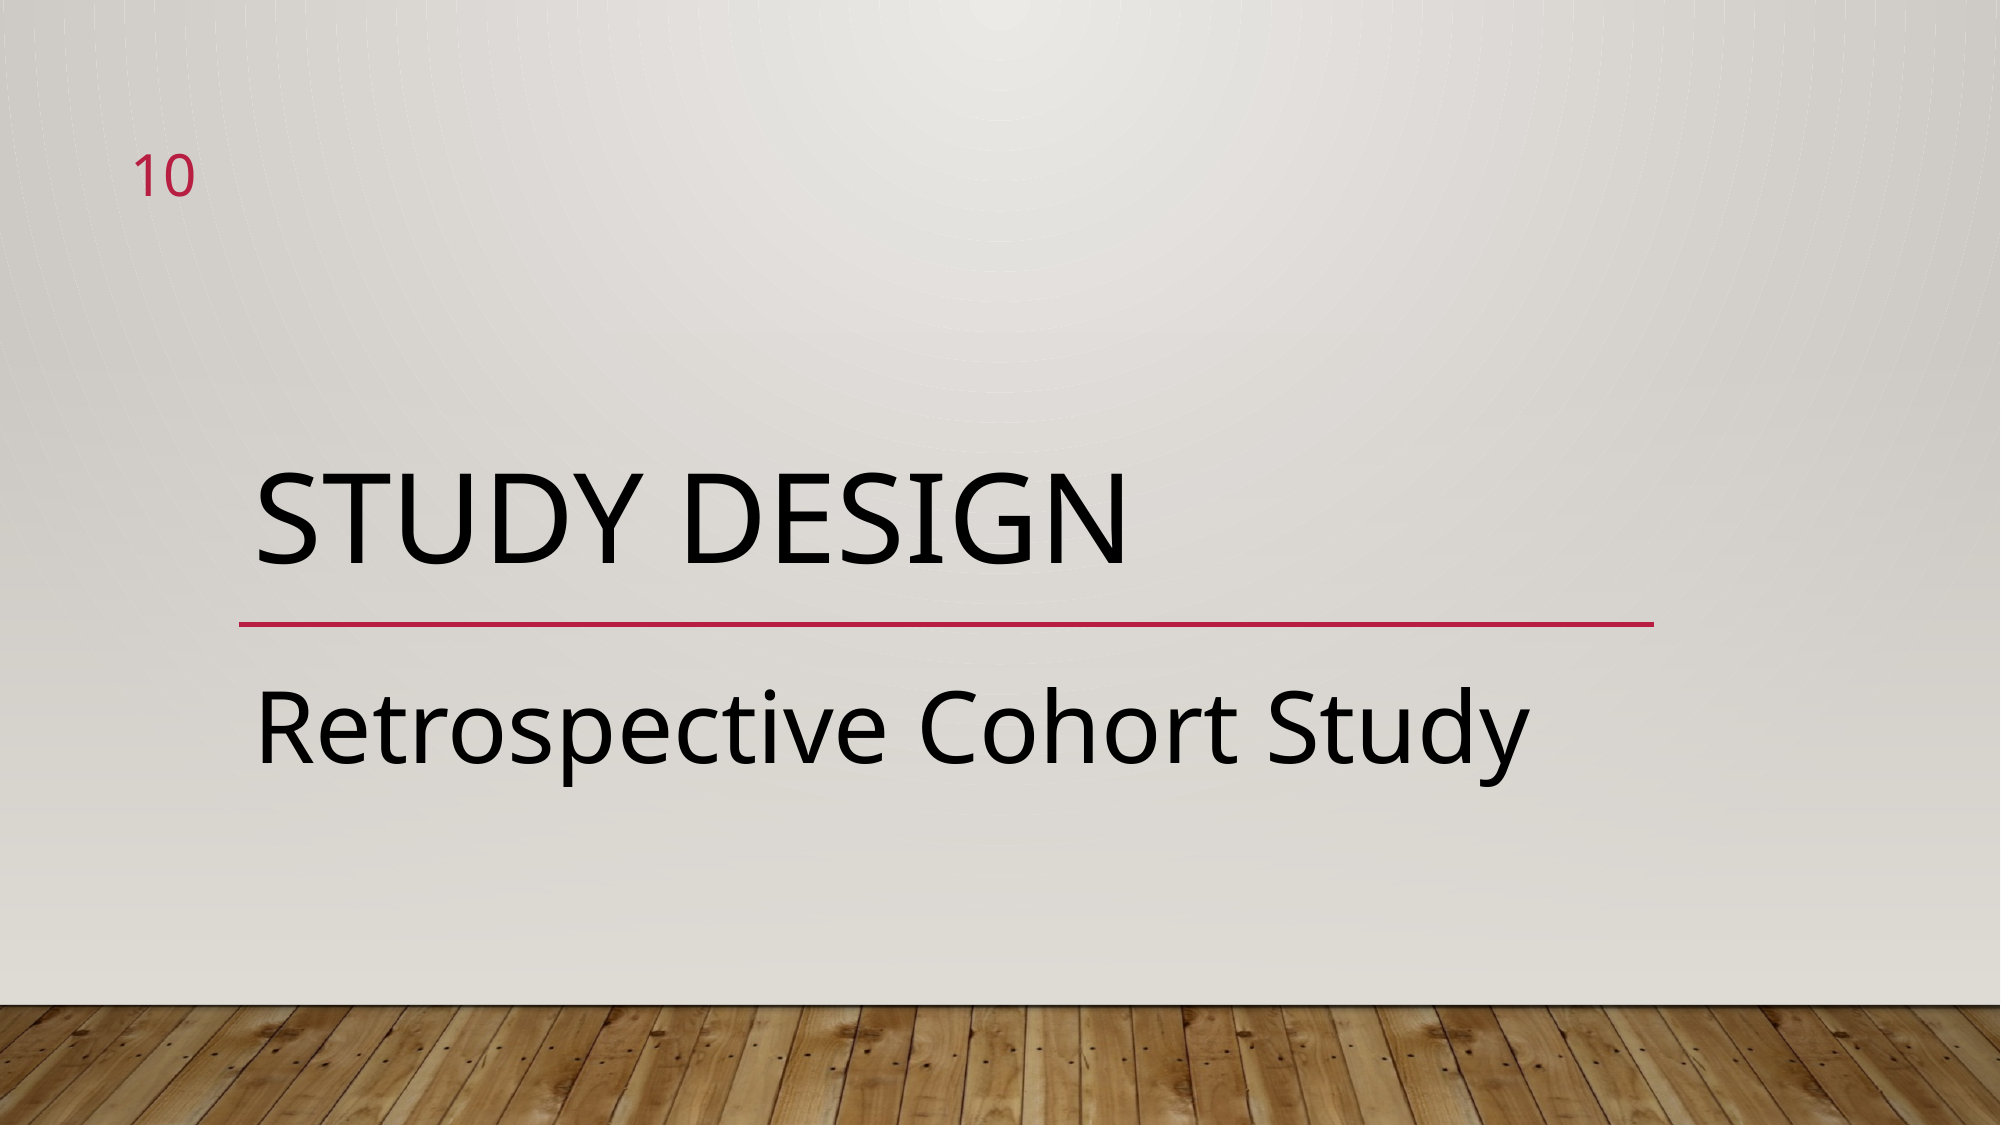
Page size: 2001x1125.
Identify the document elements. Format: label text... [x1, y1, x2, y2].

list Retrospective Cohort Study [238, 624, 1655, 791]
title Study design [238, 288, 1657, 598]
slide_number 10 [78, 131, 212, 214]
picture [0, 1005, 2000, 1125]
